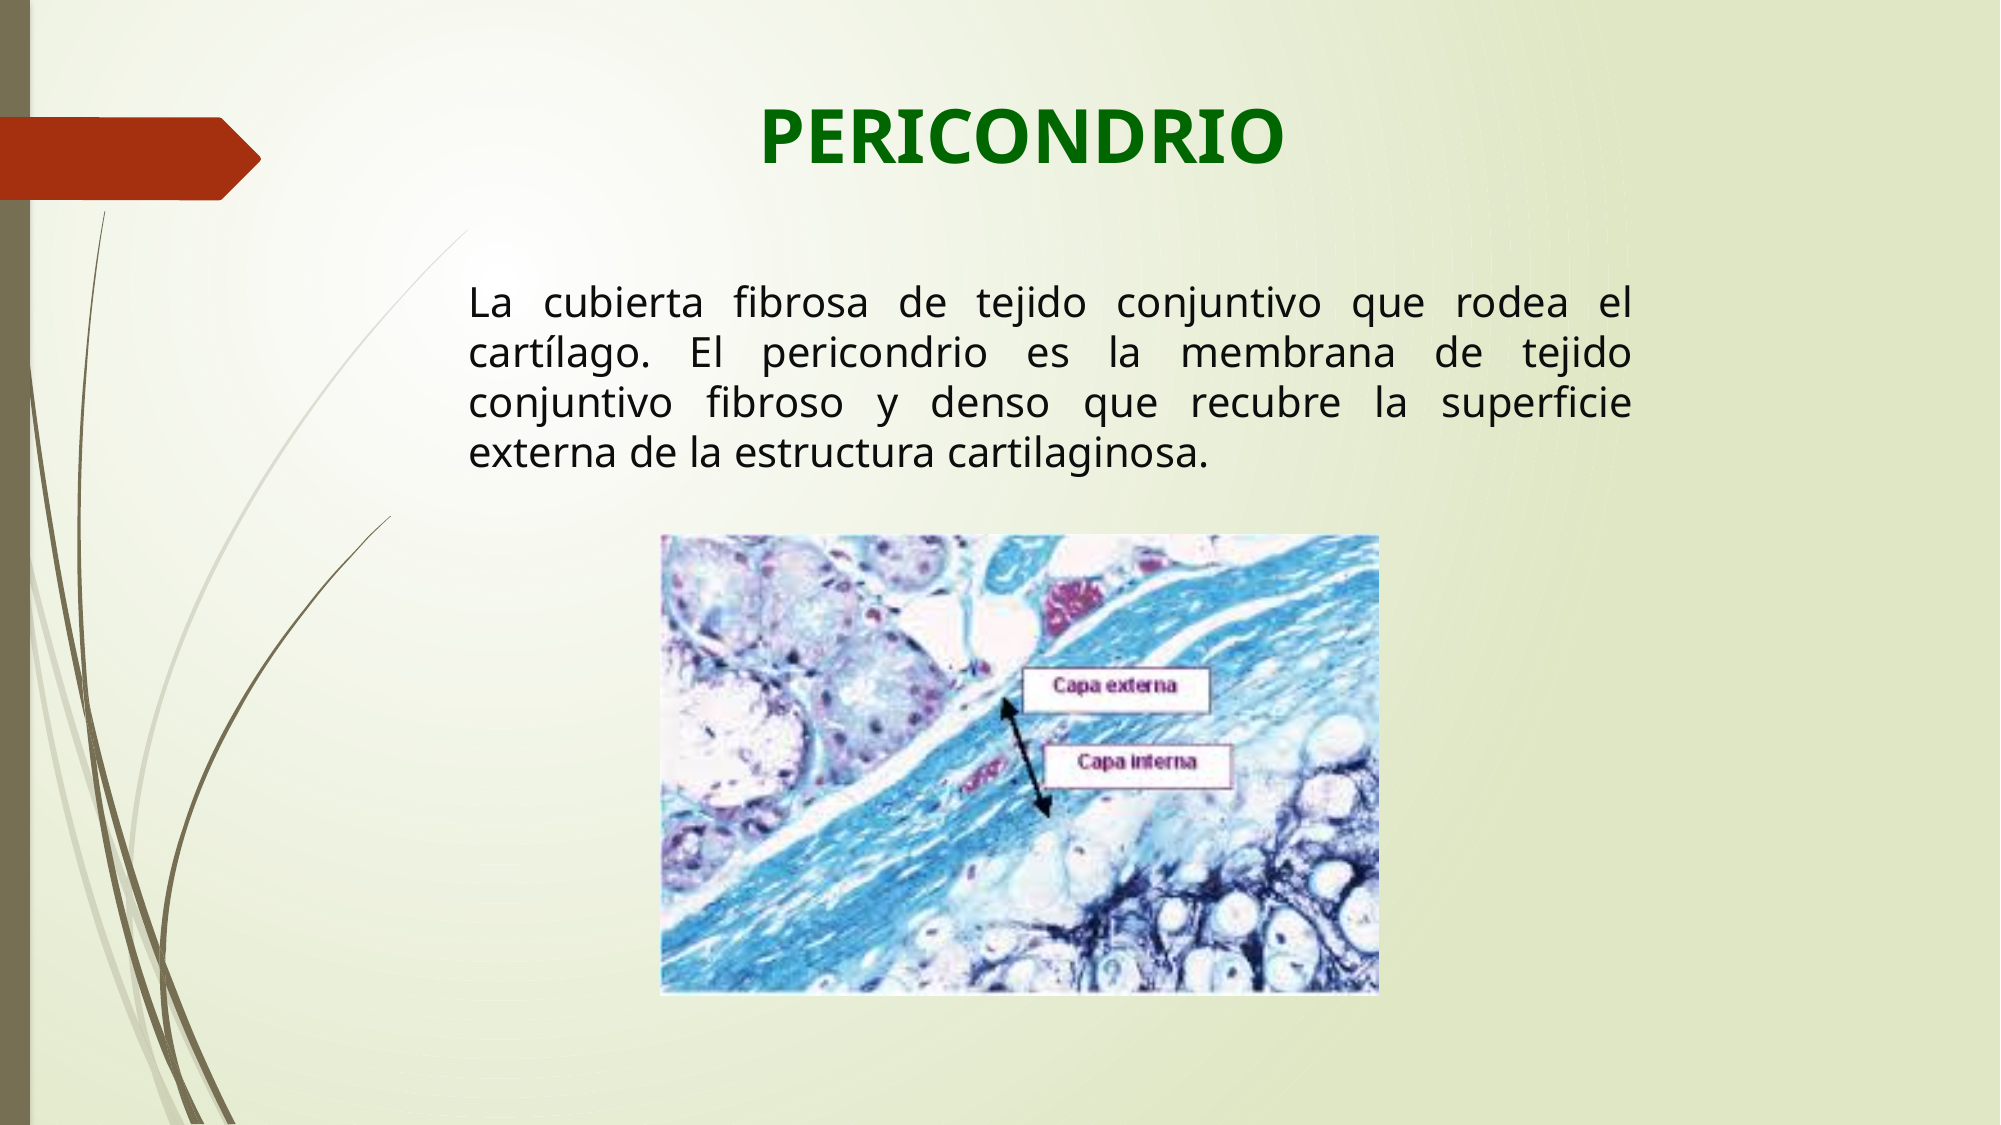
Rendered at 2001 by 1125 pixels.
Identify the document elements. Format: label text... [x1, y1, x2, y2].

title PERICONDRIO [608, 80, 1438, 268]
picture [660, 534, 1379, 996]
list La cubierta fibrosa de tejido conjuntivo que rodea el cartílago. El pericondrio es la membrana de tejido conjuntivo fibroso y denso que recubre la superficie externa de la estructura cartilaginosa. [397, 268, 1649, 644]
